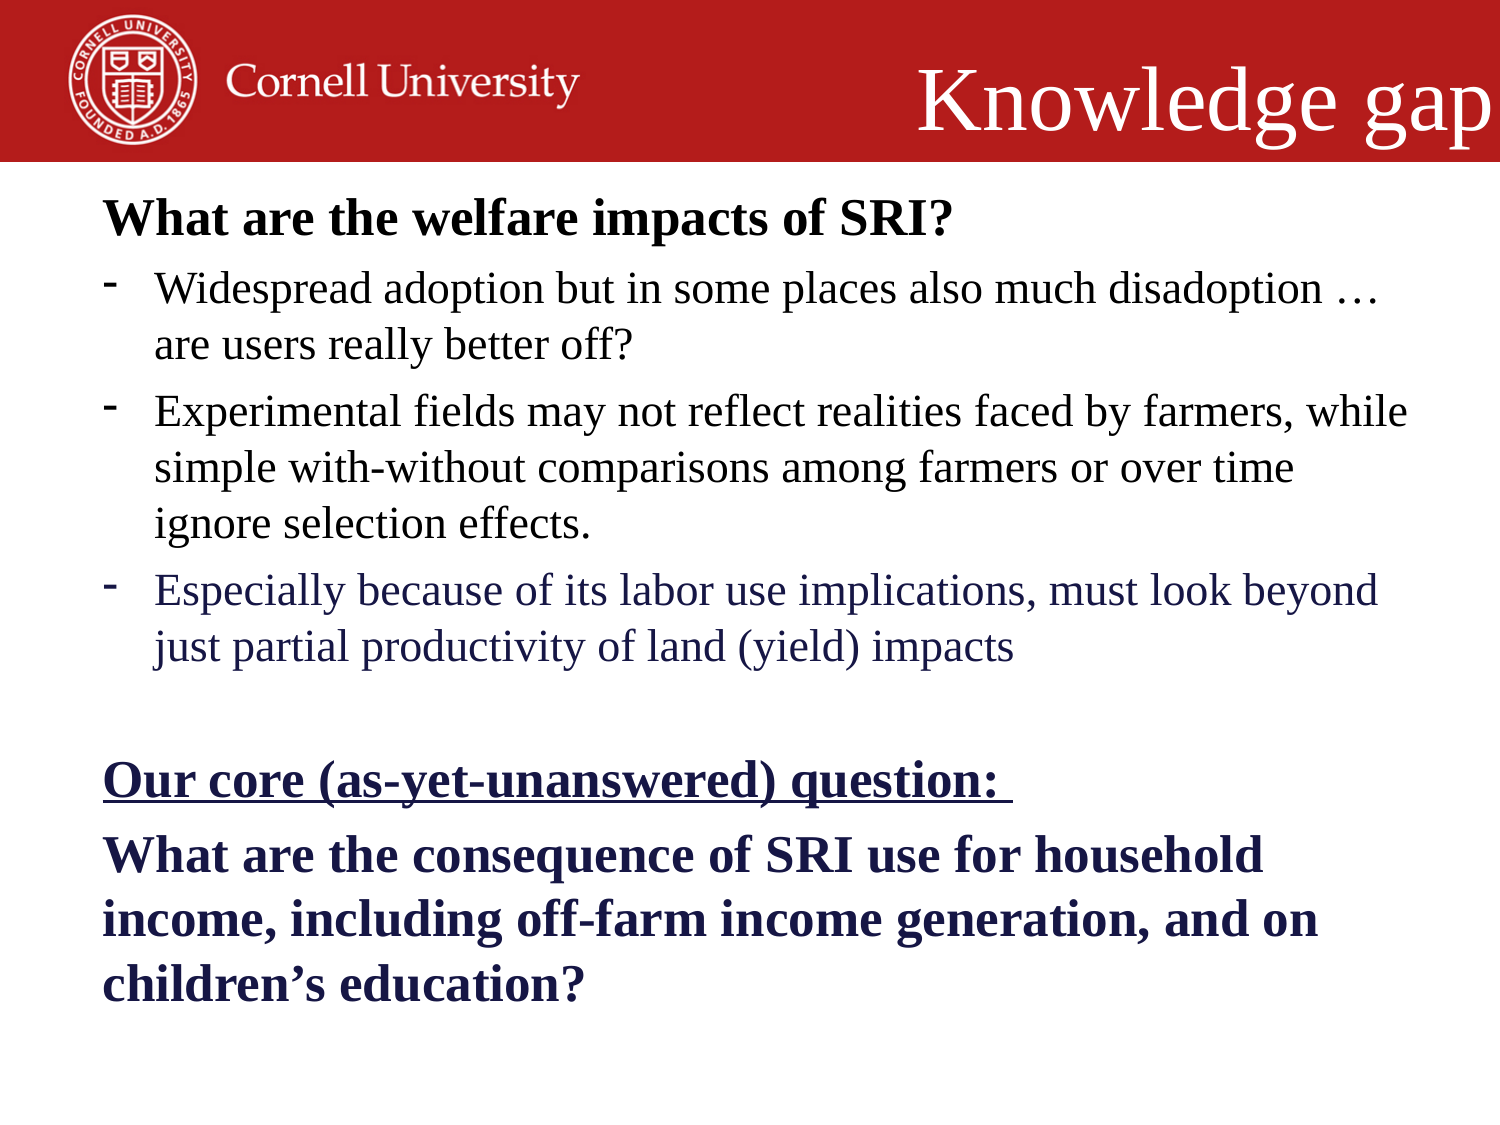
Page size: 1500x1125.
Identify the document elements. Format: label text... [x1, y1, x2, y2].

list What are the welfare impacts of SRI? Widespread adoption but in some places also much disadoption … are users really better off? Experimental fields may not reflect realities faced by farmers, while simple with-without comparisons among farmers or over time ignore selection effects. Especially because of its labor use implications, must look beyond just partial productivity of land (yield) impacts Our core (as-yet-unanswered) question: What are the consequence of SRI use for household income, including off-farm income generation, and on children’s education? [87, 185, 1438, 1024]
picture [0, 0, 899, 162]
text_box Knowledge gap [899, 0, 1500, 188]
